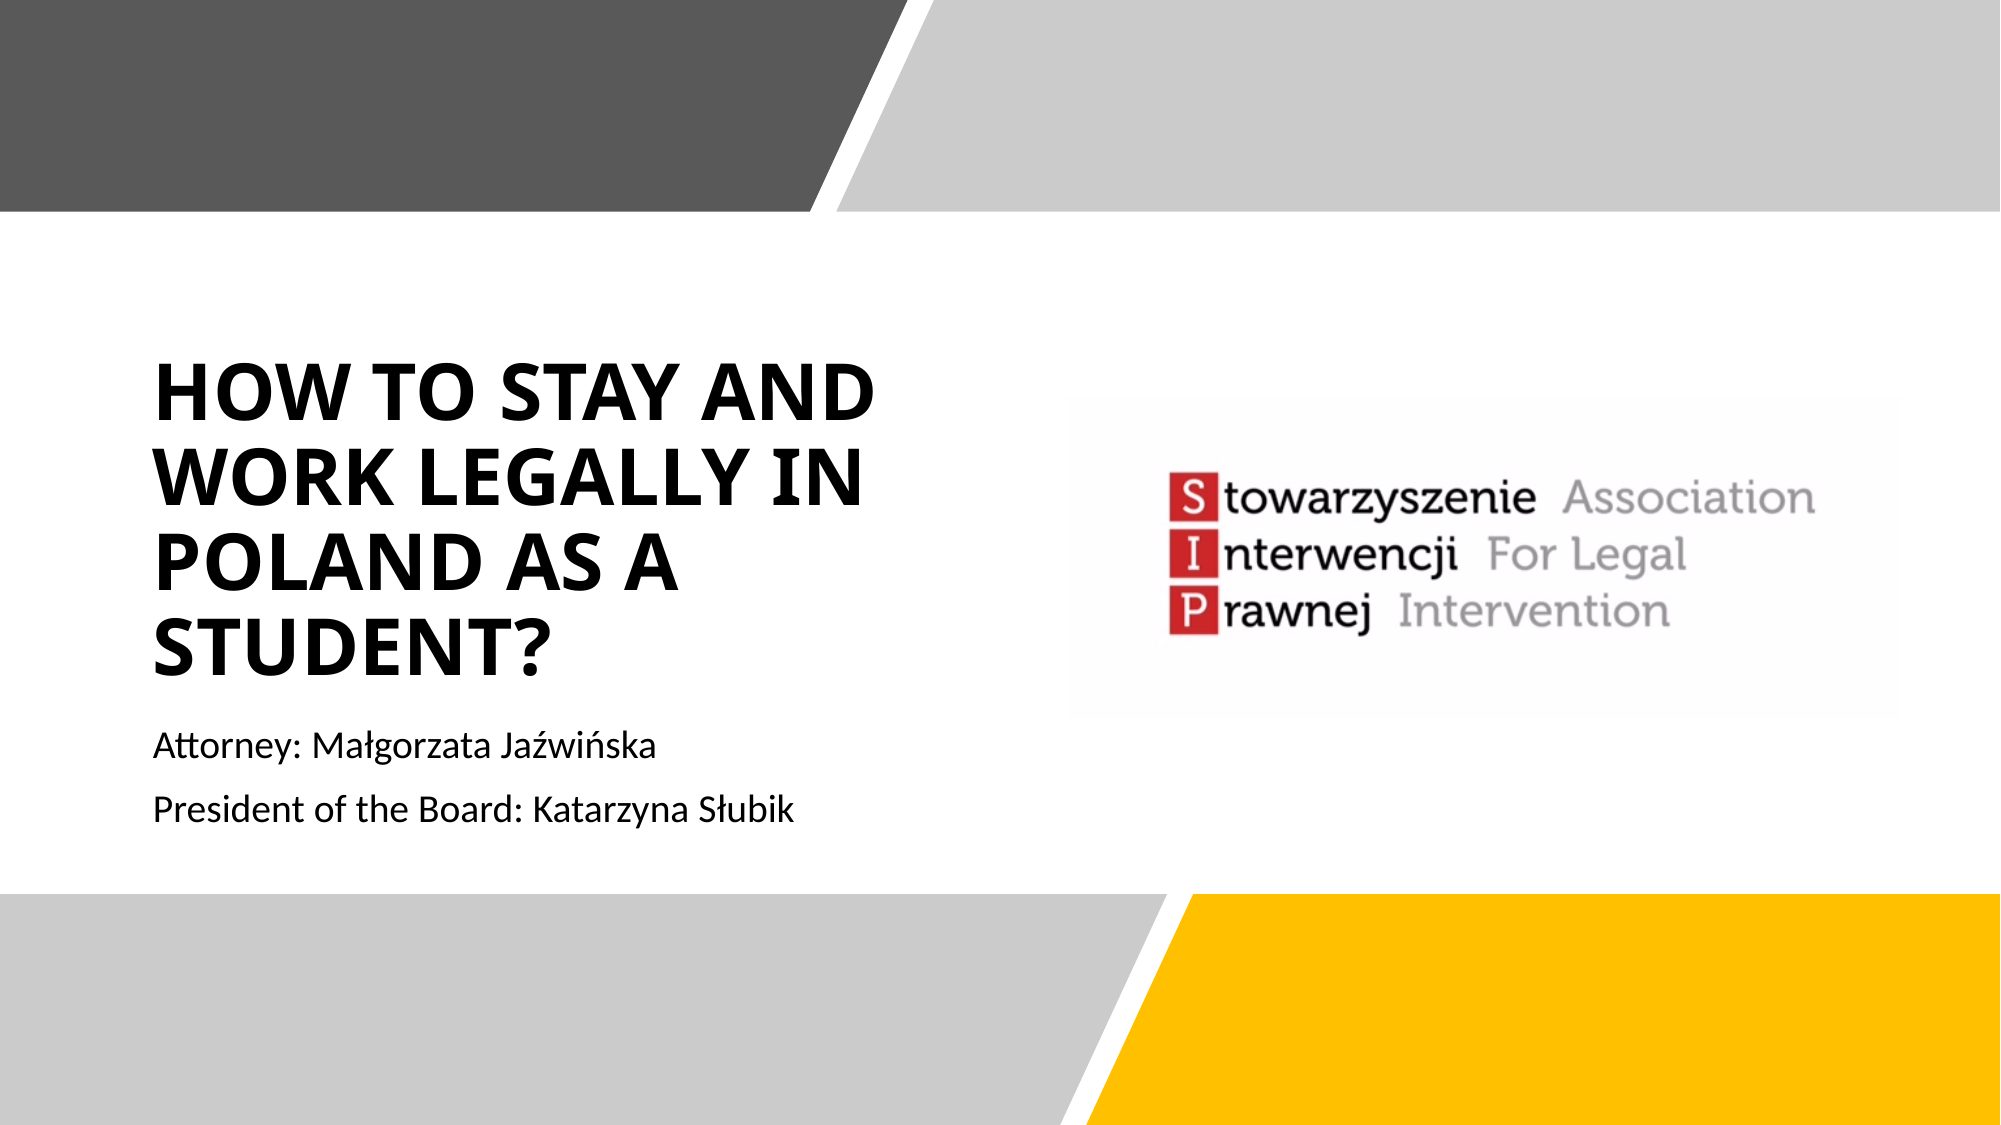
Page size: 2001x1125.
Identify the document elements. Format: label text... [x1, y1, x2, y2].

text_box [0, 893, 1169, 1125]
picture [1067, 396, 1901, 718]
title HOW TO STAY AND WORK LEGALLY IN POLAND AS A STUDENT? [138, 271, 895, 700]
text_box [1085, 893, 2000, 1125]
text_box [834, 0, 2000, 213]
text_box [0, 0, 909, 213]
subtitle Attorney: Małgorzata Jaźwińska President of the Board: Katarzyna Słubik [138, 717, 895, 844]
